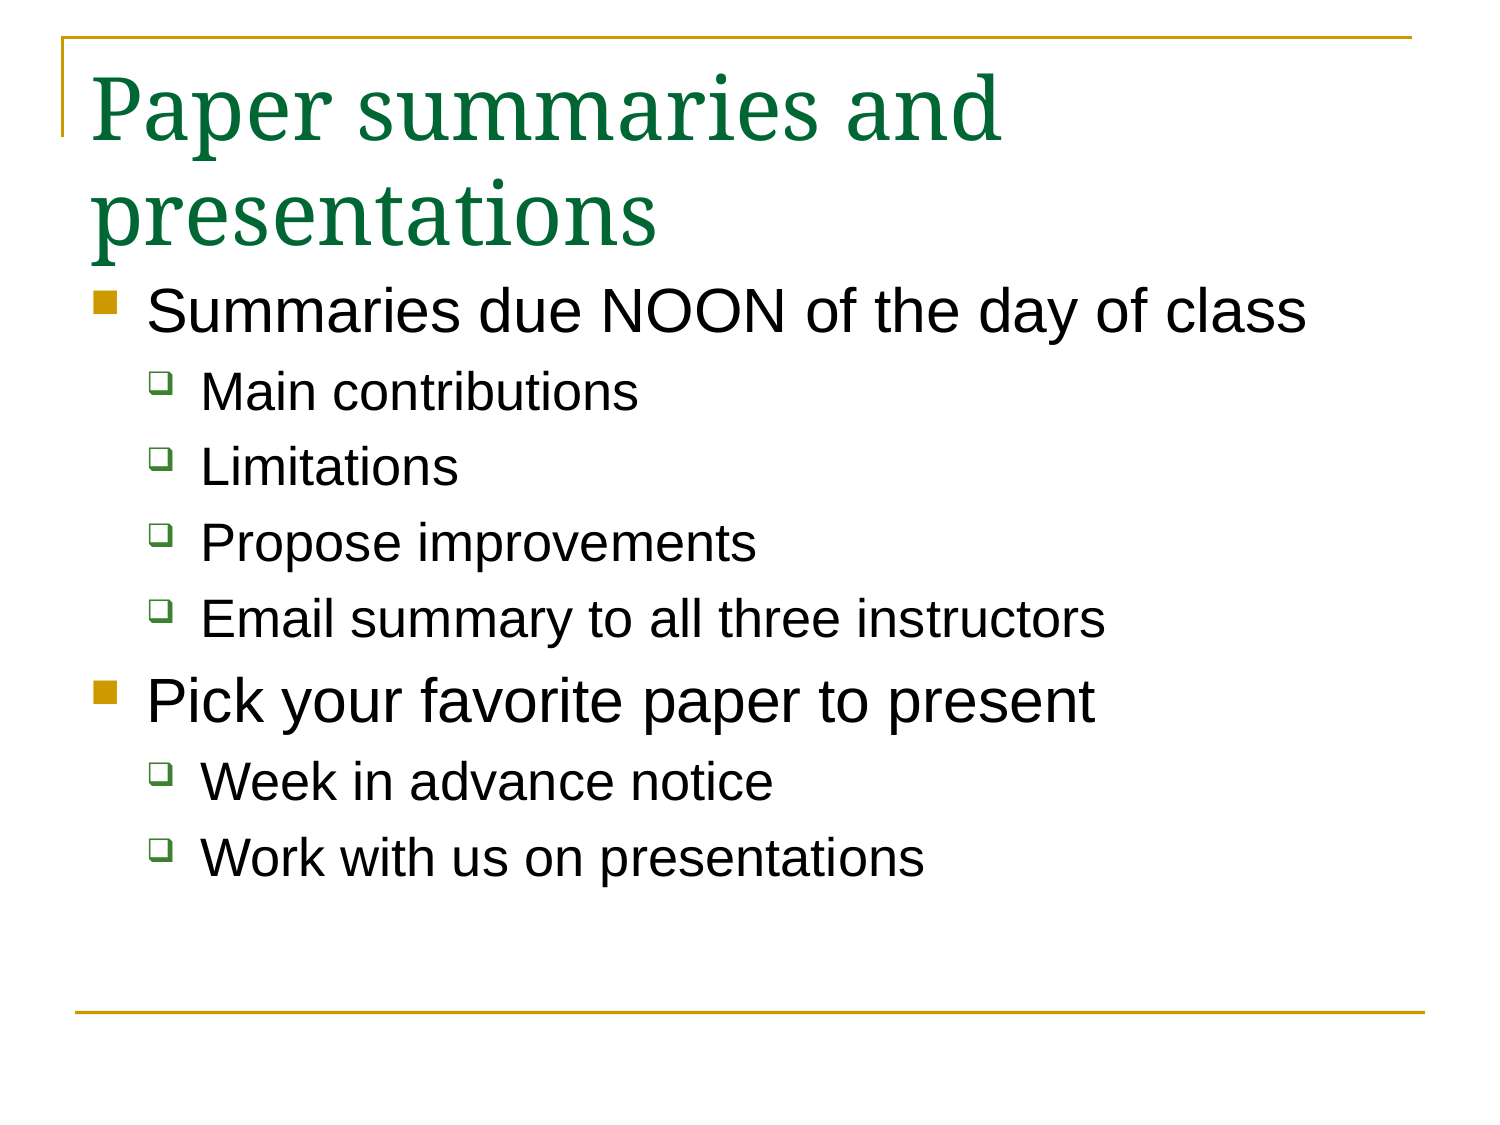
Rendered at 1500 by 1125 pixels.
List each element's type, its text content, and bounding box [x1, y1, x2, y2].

list Summaries due NOON of the day of class Main contributions Limitations Propose improvements Email summary to all three instructors Pick your favorite paper to present Week in advance notice Work with us on presentations [74, 262, 1426, 1006]
title Paper summaries and presentations [74, 45, 1426, 233]
